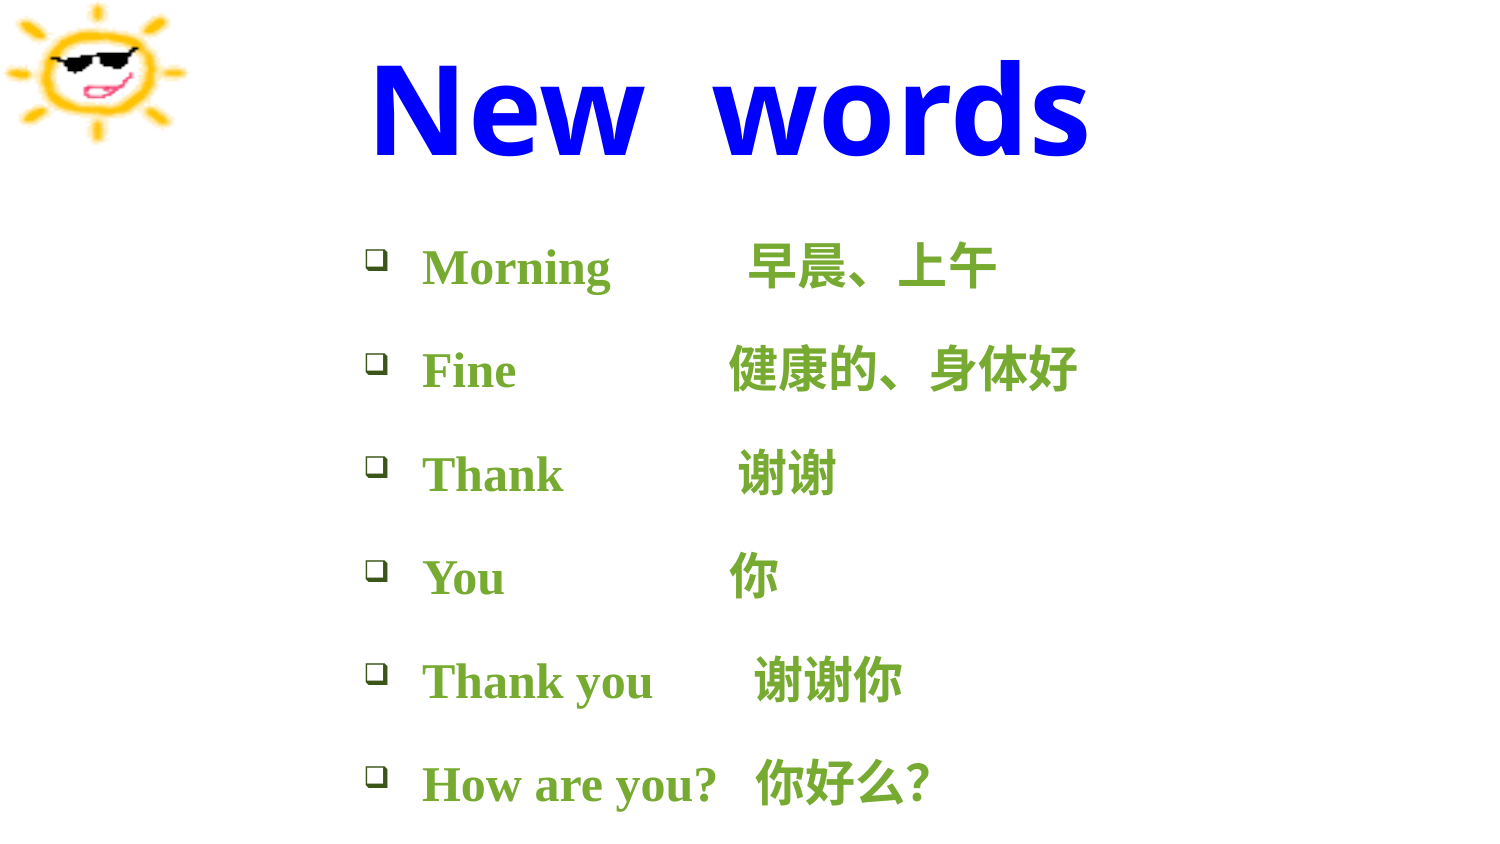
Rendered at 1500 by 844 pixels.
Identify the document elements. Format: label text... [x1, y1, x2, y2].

text_box New words [265, 23, 1193, 188]
list Morning 早晨、上午 Fine 健康的、身体好 Thank 谢谢 You 你 Thank you 谢谢你 How are you? 你好么？ [348, 221, 1160, 778]
picture [0, 0, 201, 151]
